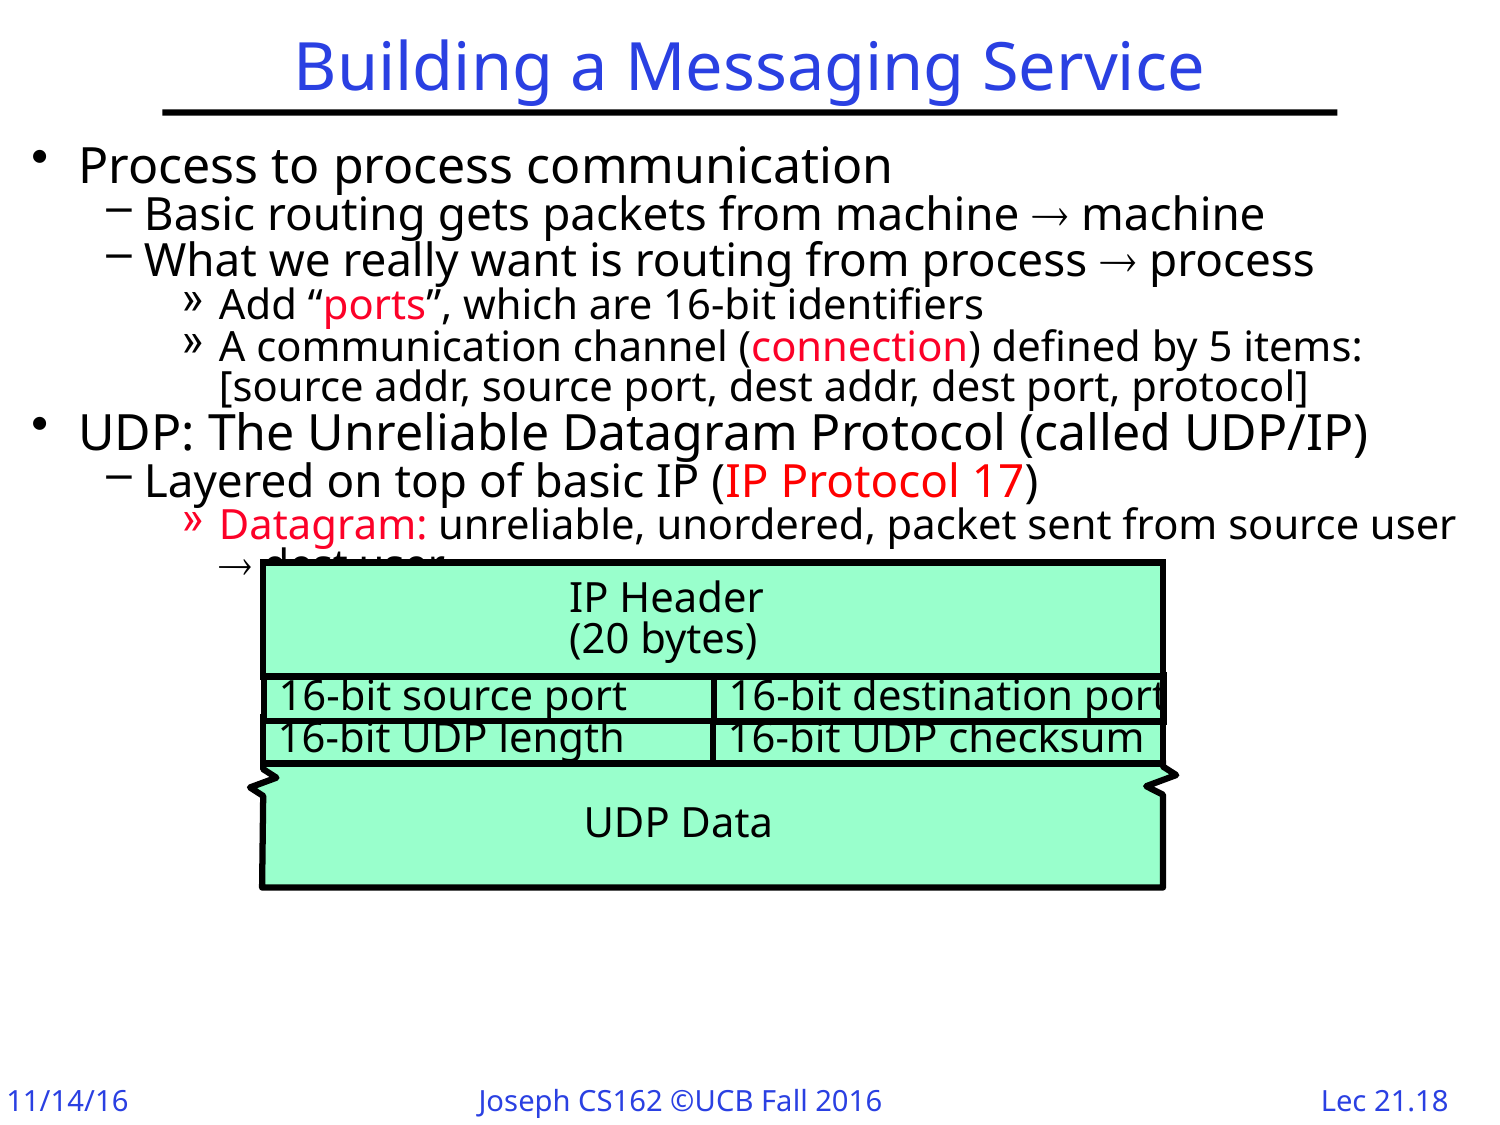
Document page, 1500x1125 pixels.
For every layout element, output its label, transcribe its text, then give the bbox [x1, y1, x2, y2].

title Building a Messaging Service [162, 24, 1338, 113]
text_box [249, 562, 1177, 888]
list Process to process communication Basic routing gets packets from machine  machine What we really want is routing from process  process Add “ports”, which are 16-bit identifiers A communication channel (connection) defined by 5 items: [source addr, source port, dest addr, dest port, protocol] UDP: The Unreliable Datagram Protocol (called UDP/IP) Layered on top of basic IP (IP Protocol 17) Datagram: unreliable, unordered, packet sent from source user  dest user Important aspect: low overhead! Often used for high-bandwidth bi-directional audio/video streams Many uses of UDP considered “anti-social” – none of the “well-behaved” aspects of (say) TCP/IP [16, 137, 1484, 1125]
